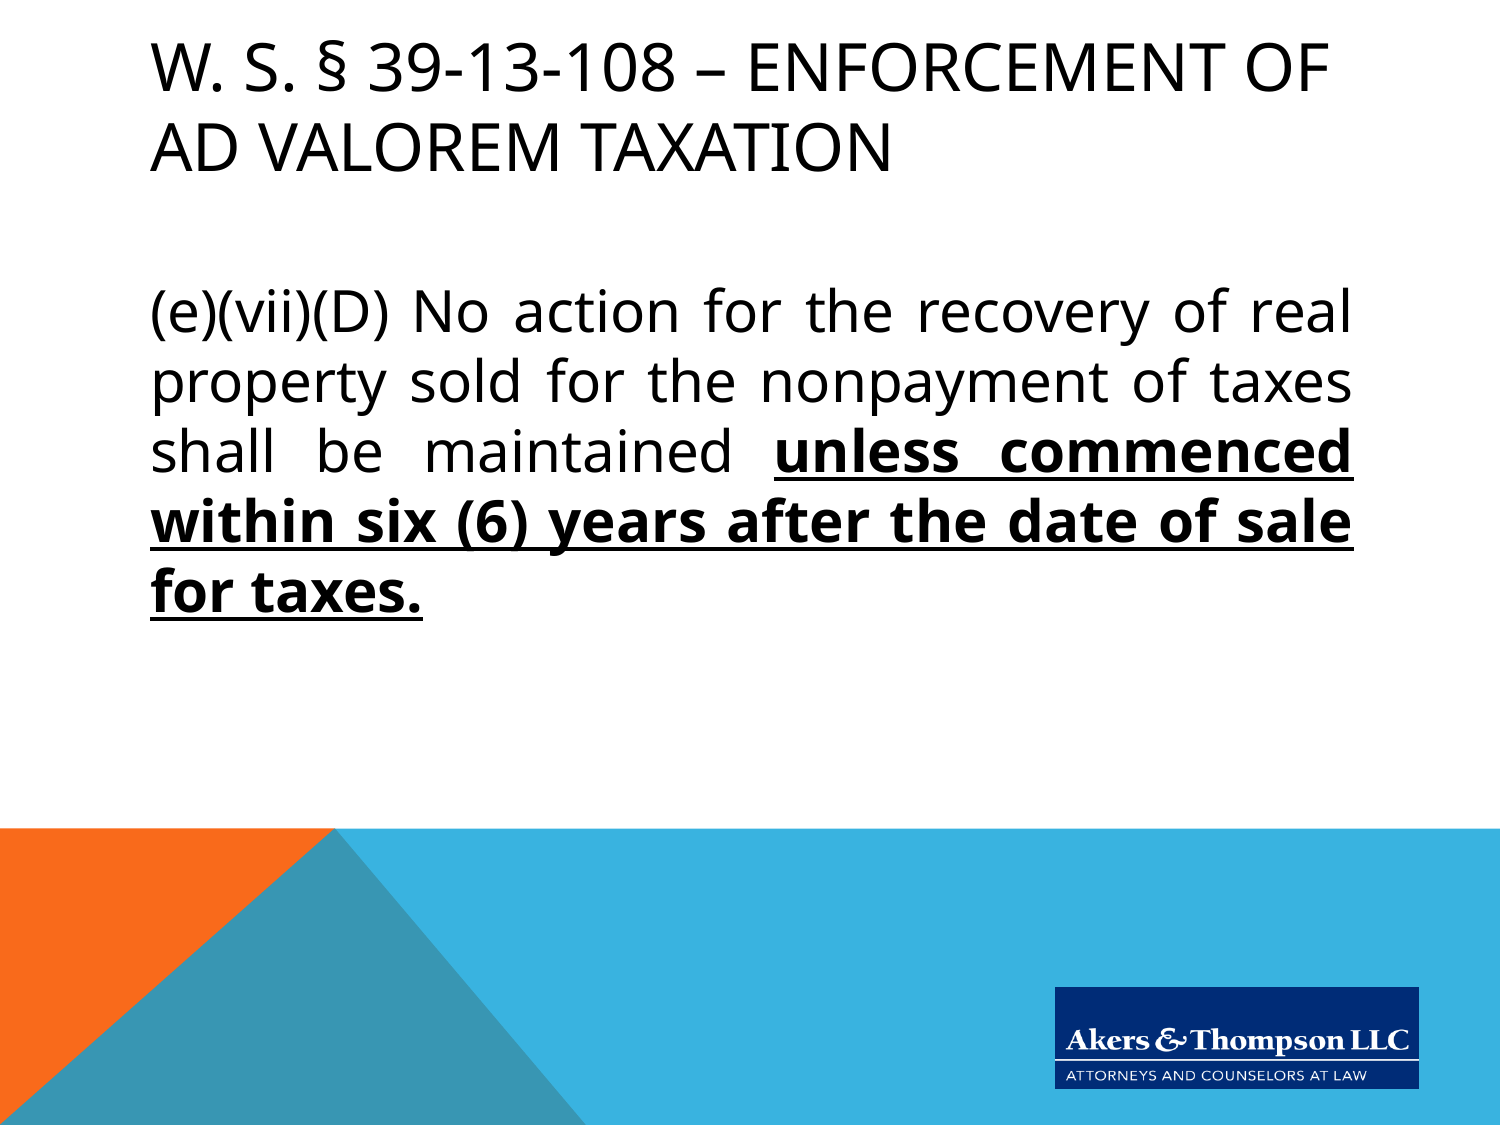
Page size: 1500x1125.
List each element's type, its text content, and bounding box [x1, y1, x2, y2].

picture [1054, 987, 1419, 1090]
title W. S. § 39-13-108 – Enforcement of Ad Valorem Taxation [135, 60, 1369, 150]
list (e)(vii)(D) No action for the recovery of real property sold for the nonpayment of taxes shall be maintained unless commenced within six (6) years after the date of sale for taxes. [135, 180, 1369, 768]
